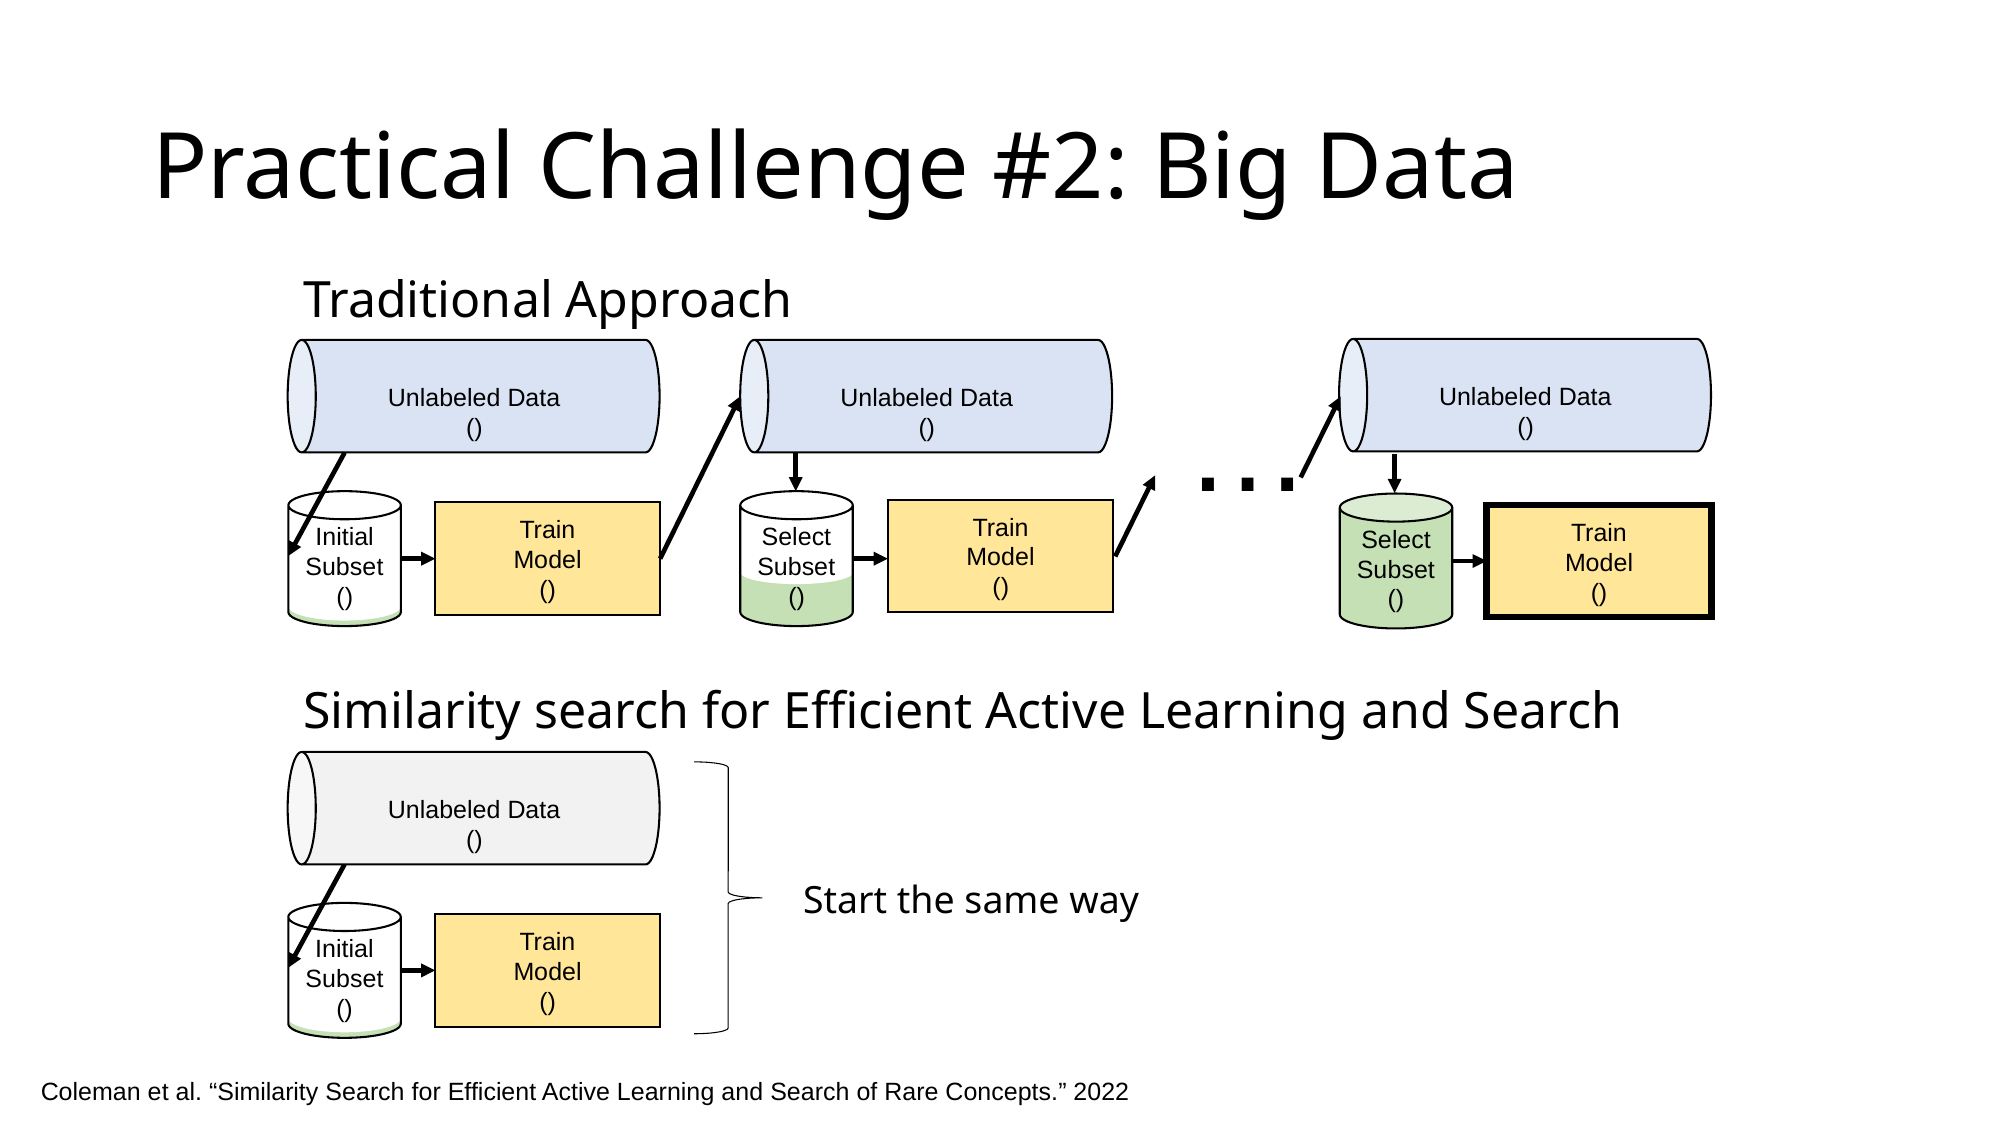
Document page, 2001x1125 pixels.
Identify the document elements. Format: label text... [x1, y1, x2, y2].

text_box [286, 750, 661, 866]
text_box [286, 338, 661, 454]
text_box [660, 396, 741, 559]
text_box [288, 902, 401, 1038]
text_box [289, 342, 314, 451]
text_box … [1173, 384, 1288, 499]
text_box [694, 761, 763, 1035]
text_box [1115, 475, 1156, 557]
text_box [739, 338, 1114, 454]
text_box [1300, 396, 1341, 478]
text_box Similarity search for Efficient Active Learning and Search (SEALS) [288, 671, 1714, 807]
text_box Coleman et al. “Selection via Proxy: Efficient Data Selection for Deep Learning.” 2020 [289, 754, 314, 863]
text_box [1341, 341, 1366, 450]
text_box [742, 342, 767, 451]
text_box Traditional Approach [288, 259, 930, 335]
text_box Start the same way [788, 868, 1487, 929]
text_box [740, 491, 853, 627]
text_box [1339, 493, 1453, 629]
title Practical Challenge #2: Big Data [137, 59, 1863, 278]
text_box Coleman et al. “Similarity Search for Efficient Active Learning and Search of Rare Concepts.” 2022 [26, 1008, 1147, 1125]
text_box [1338, 337, 1713, 453]
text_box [288, 491, 401, 627]
